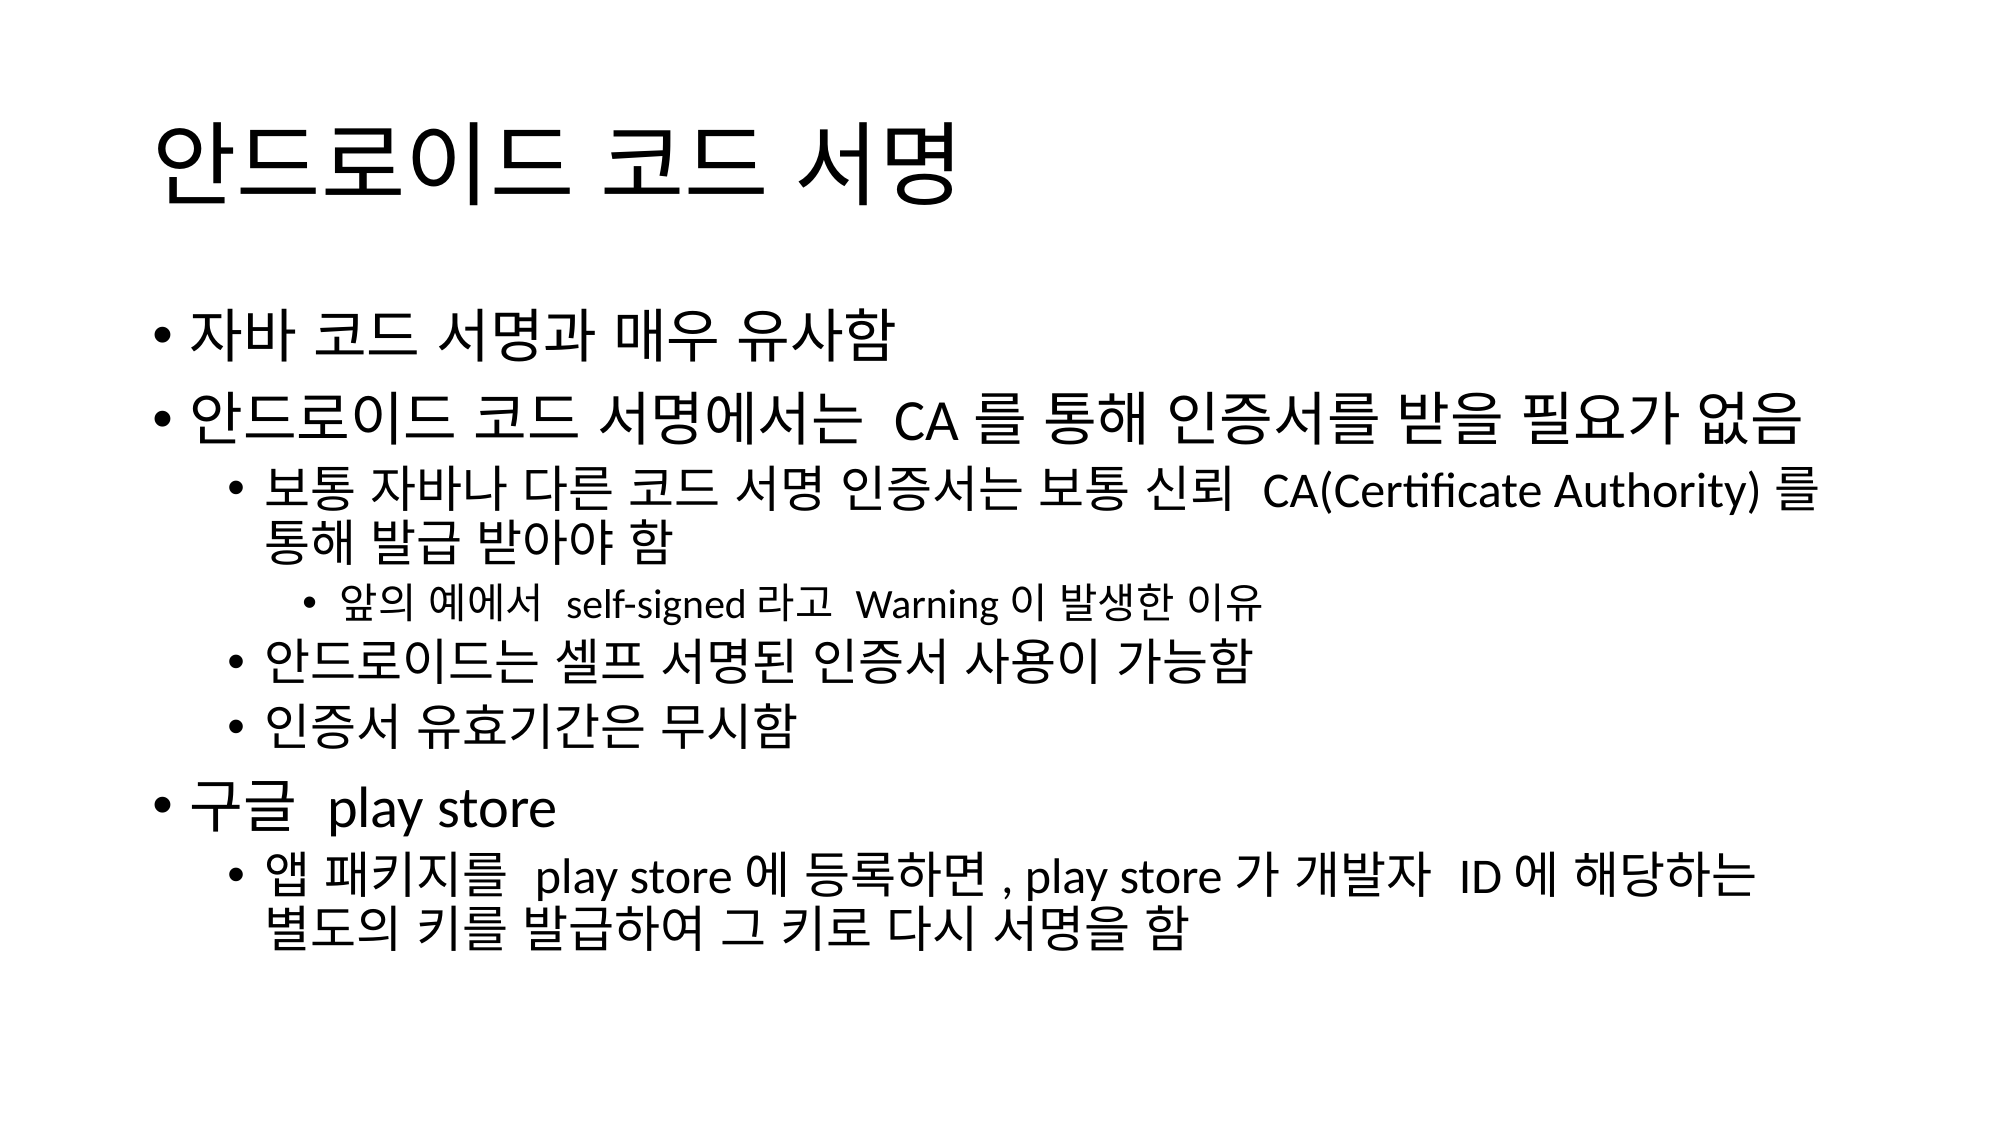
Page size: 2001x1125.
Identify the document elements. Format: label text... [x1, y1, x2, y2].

list 자바 코드 서명과 매우 유사함 안드로이드 코드 서명에서는 CA를 통해 인증서를 받을 필요가 없음 보통 자바나 다른 코드 서명 인증서는 보통 신뢰 CA(Certificate Authority)를 통해 발급 받아야 함 앞의 예에서 self-signed라고 Warning이 발생한 이유 안드로이드는 셀프 서명된 인증서 사용이 가능함 인증서 유효기간은 무시함 구글 play store 앱 패키지를 play store에 등록하면, play store가 개발자 ID에 해당하는 별도의 키를 발급하여 그 키로 다시 서명을 함 [137, 299, 1863, 1014]
title 안드로이드 코드 서명 [137, 59, 1863, 278]
